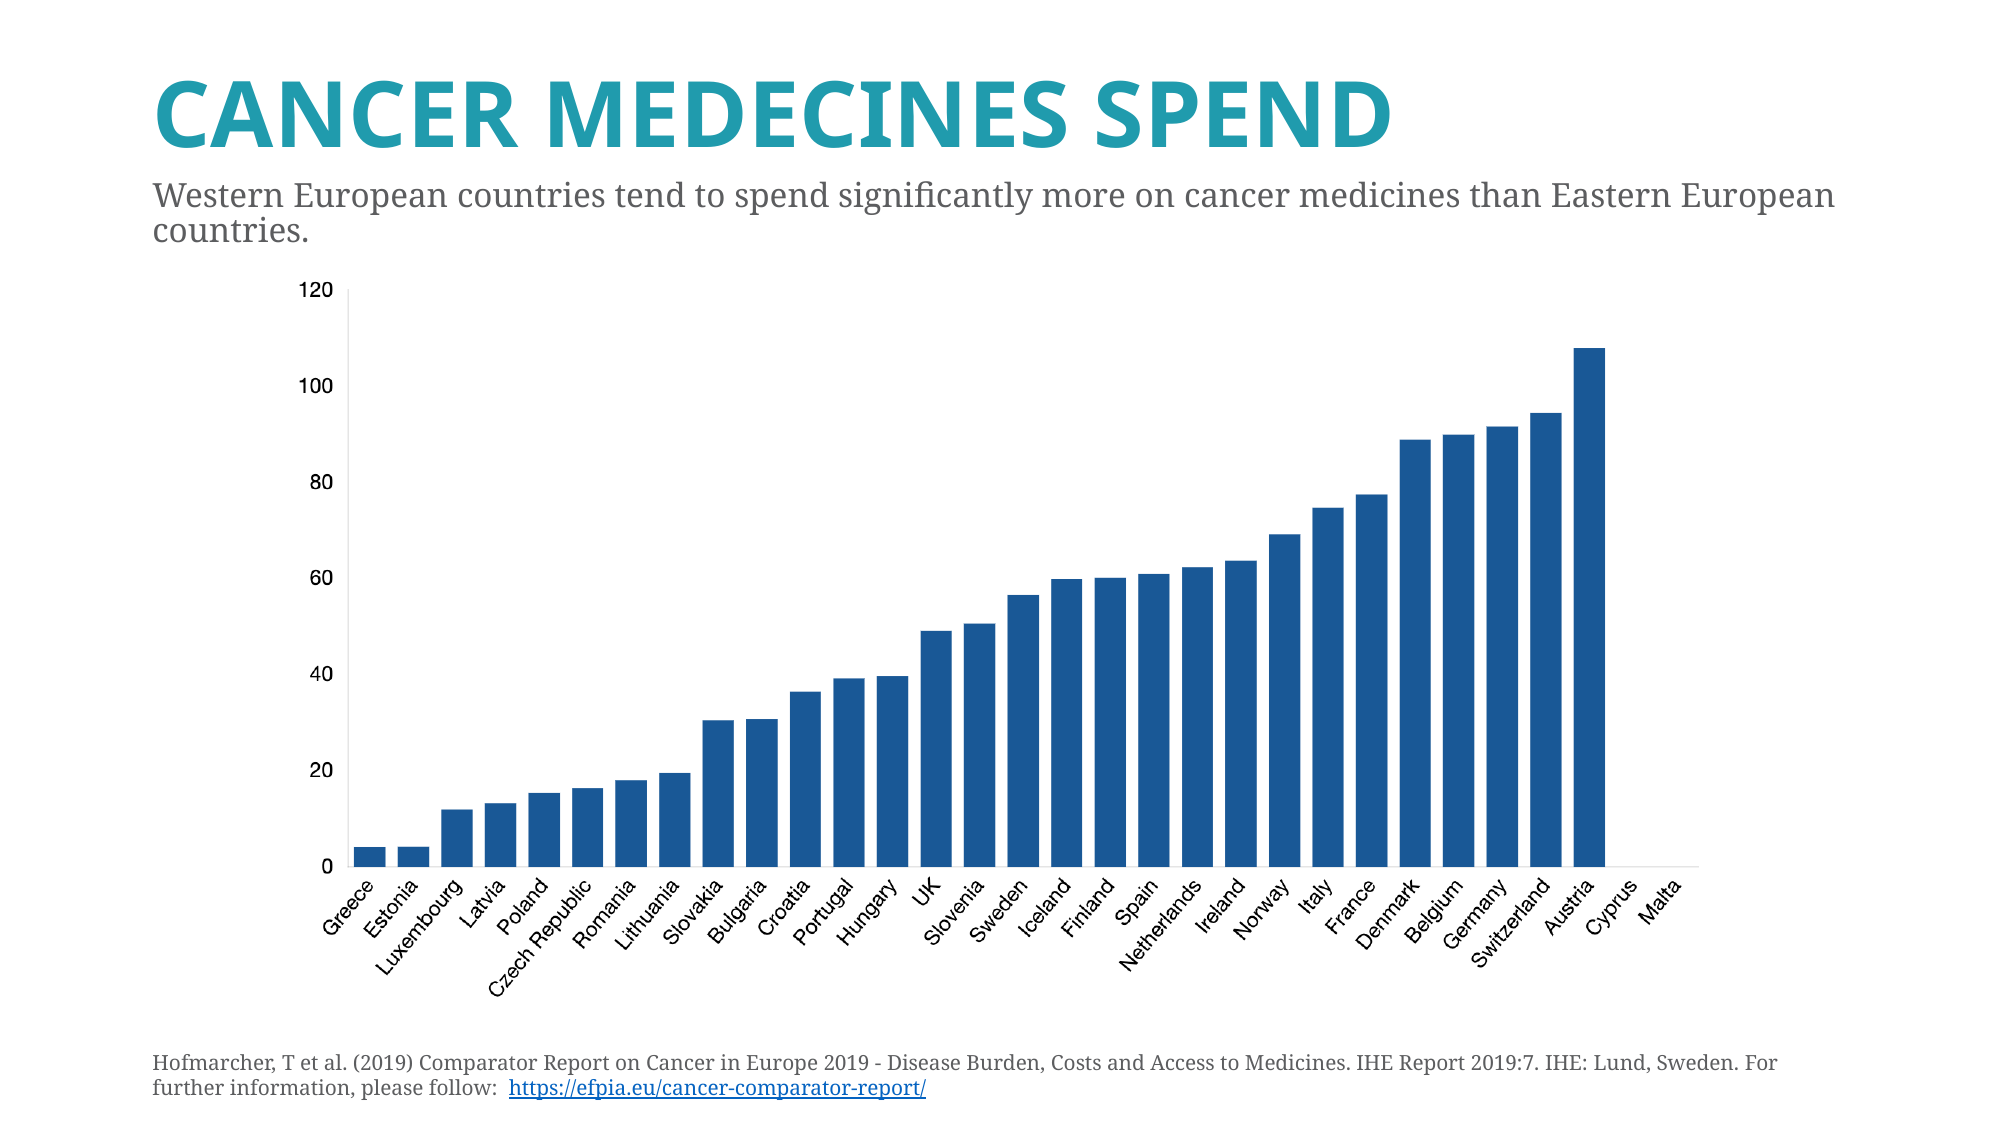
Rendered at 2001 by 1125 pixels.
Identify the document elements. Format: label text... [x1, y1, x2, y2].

picture [287, 258, 1716, 1013]
title CANCER MEDECINES SPEND [137, 59, 1863, 171]
text_box Hofmarcher, T et al. (2019) Comparator Report on Cancer in Europe 2019 - Disease Burden, Costs and Access to Medicines. IHE Report 2019:7. IHE: Lund, Sweden. For further information, please follow: https://efpia.eu/cancer-comparator-report/ [137, 1045, 1863, 1116]
list Western European countries tend to spend significantly more on cancer medicines than Eastern European countries. [137, 171, 1863, 287]
